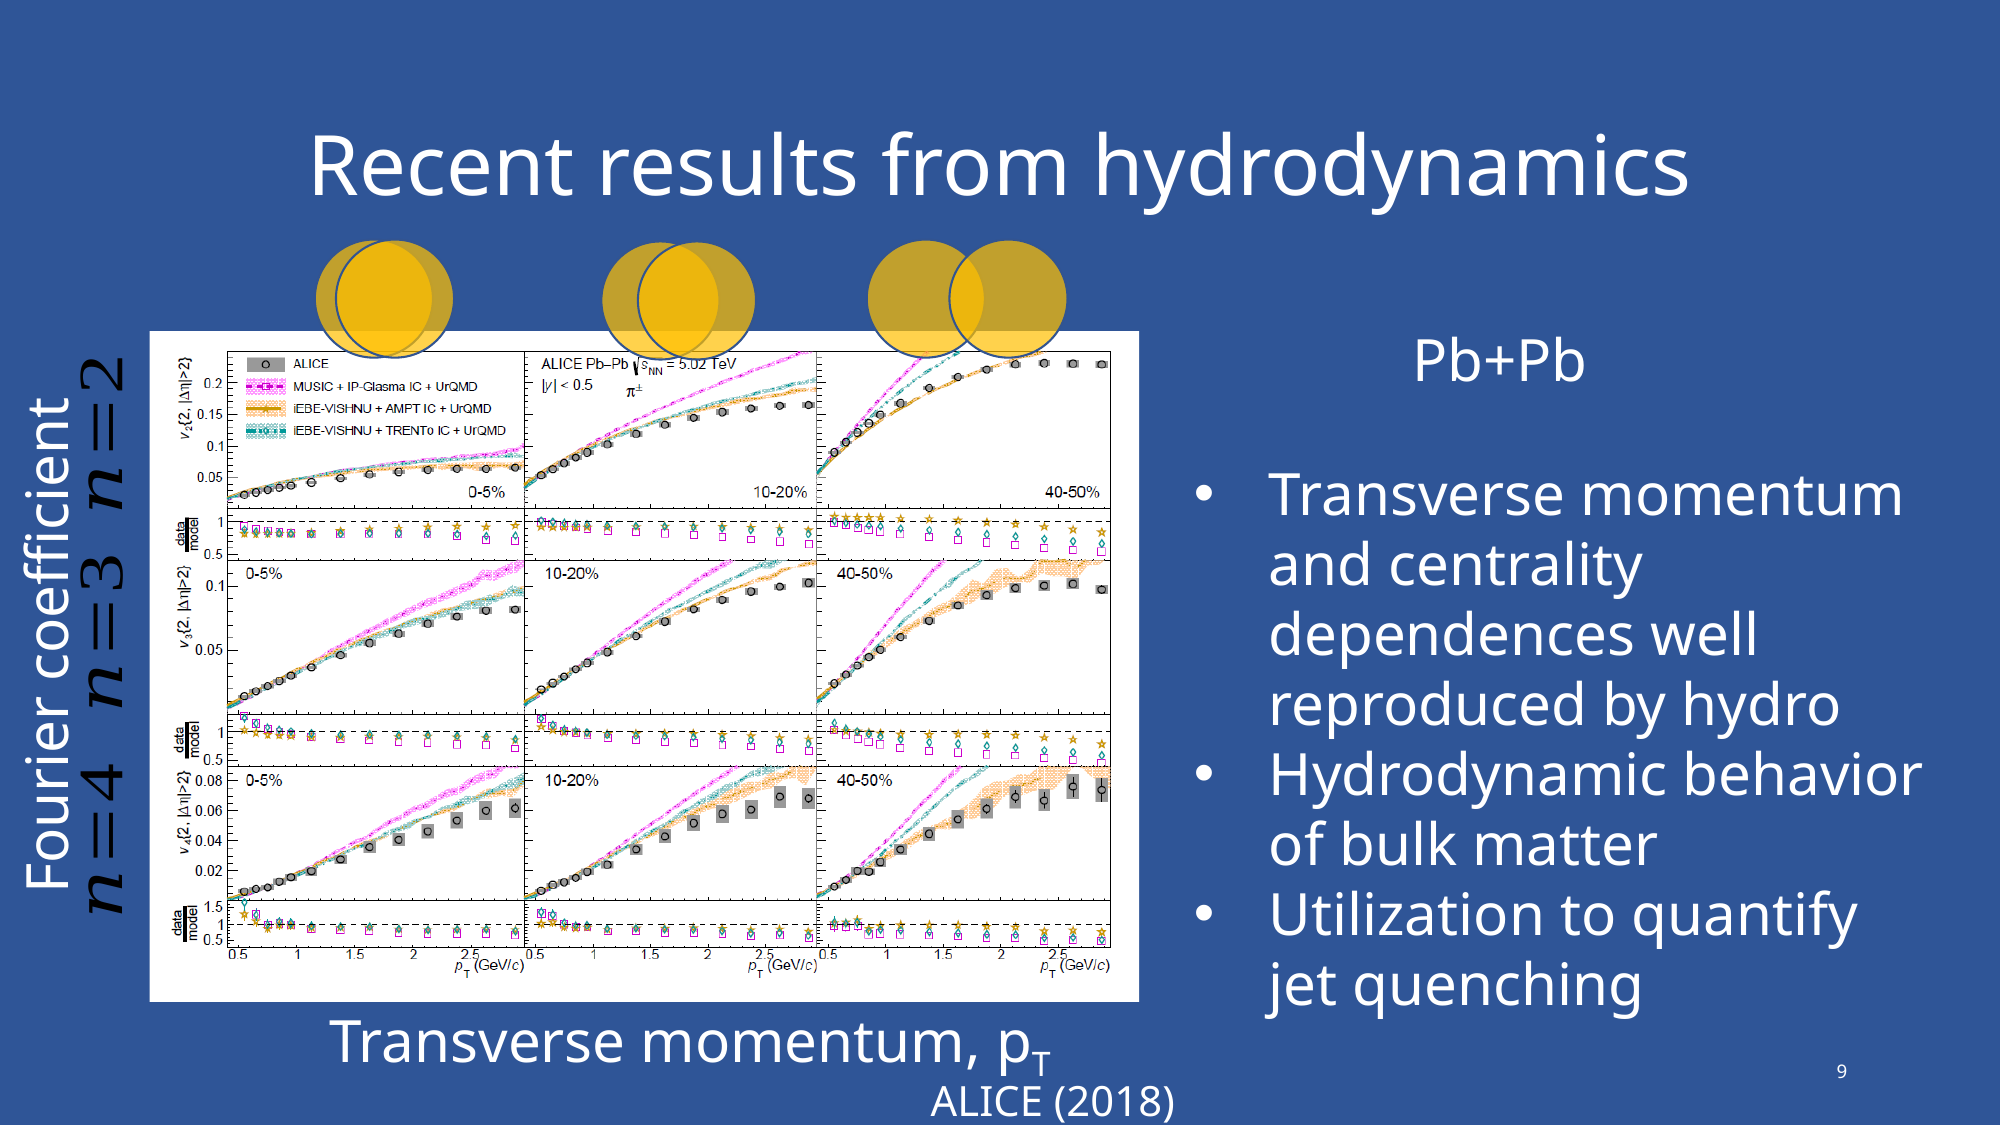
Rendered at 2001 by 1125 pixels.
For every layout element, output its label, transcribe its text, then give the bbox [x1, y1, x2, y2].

text_box Transverse momentum, pT [314, 1003, 1066, 1091]
text_box Transverse momentum and centrality dependences well reproduced by hydro Hydrodynamic behavior of bulk matter Utilization to quantify jet quenching [1179, 449, 1945, 1025]
text_box ALICE (2018) [915, 1067, 1190, 1125]
text_box [636, 240, 758, 331]
text_box [865, 238, 967, 331]
text_box [600, 240, 678, 331]
slide_number 9 [1412, 1042, 1863, 1103]
text_box [948, 238, 1069, 331]
title Recent results from hydrodynamics [137, 59, 1863, 278]
picture [149, 331, 1140, 1003]
text_box [334, 238, 456, 331]
text_box [313, 238, 382, 331]
text_box Fourier coefficient [3, 382, 88, 909]
